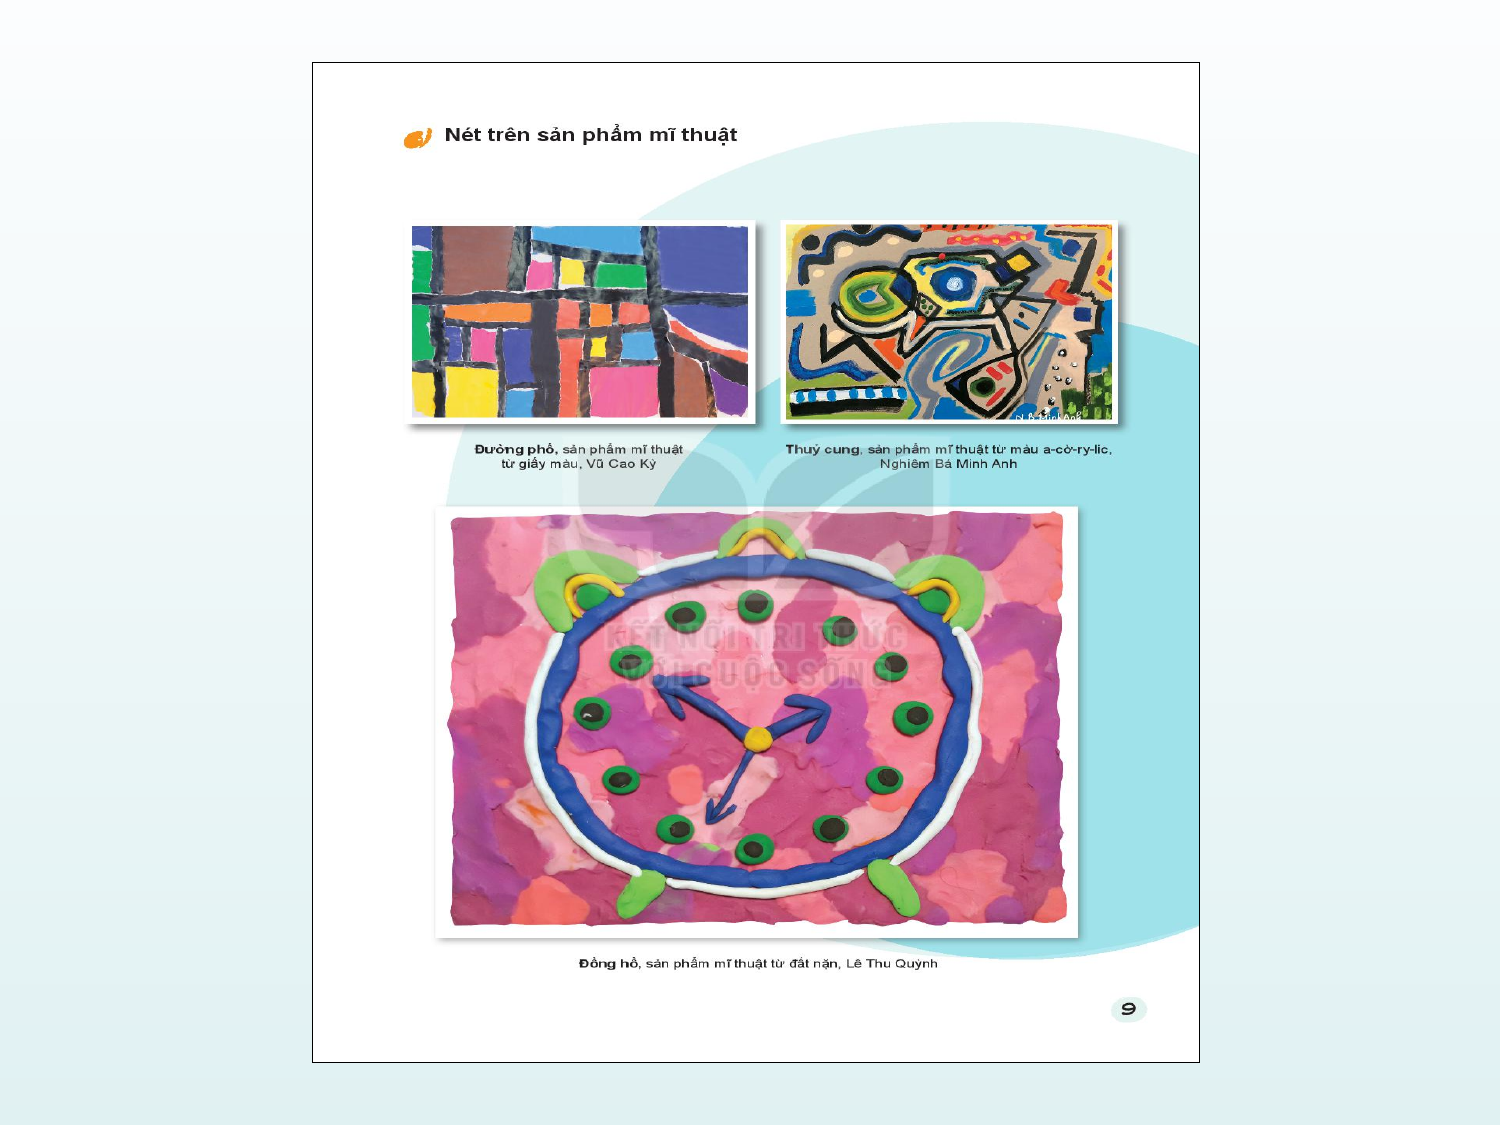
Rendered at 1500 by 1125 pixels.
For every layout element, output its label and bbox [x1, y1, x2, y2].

picture [312, 62, 1201, 1063]
